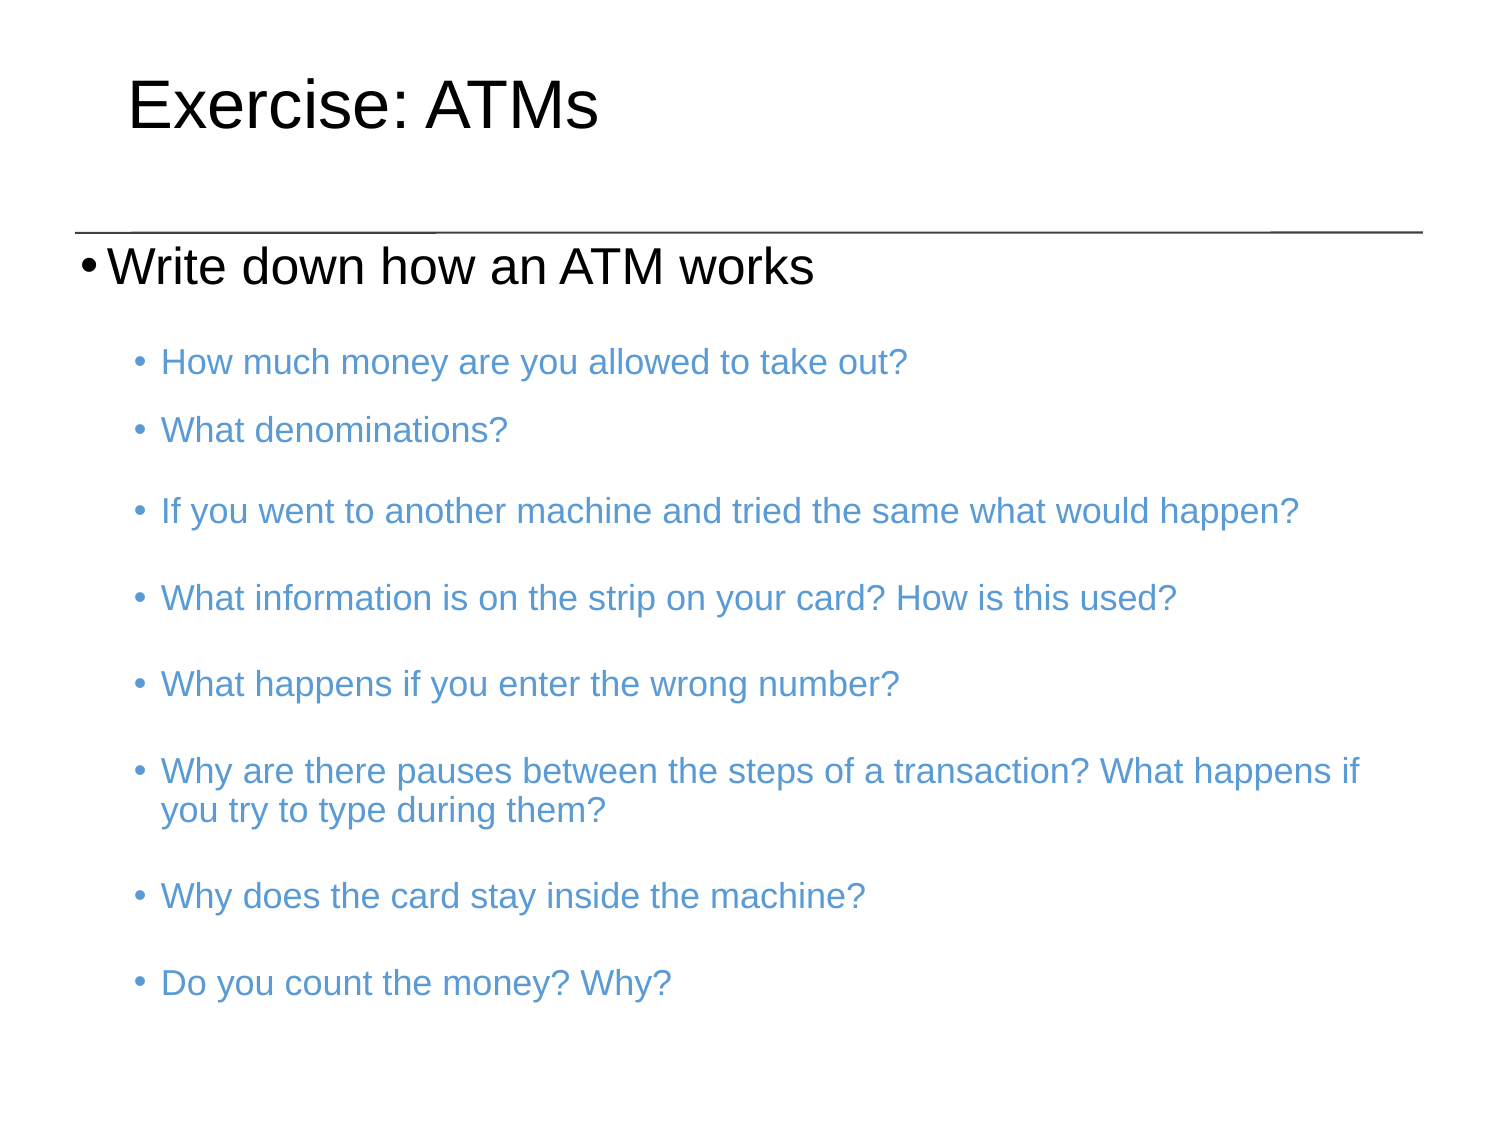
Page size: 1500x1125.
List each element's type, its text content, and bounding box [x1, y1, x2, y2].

list Write down how an ATM works How much money are you allowed to take out? What denominations? If you went to another machine and tried the same what would happen? What information is on the strip on your card? How is this used? What happens if you enter the wrong number? Why are there pauses between the steps of a transaction? What happens if you try to type during them? Why does the card stay inside the machine? Do you count the money? Why? [64, 231, 1428, 1012]
title Exercise: ATMs [112, 12, 1388, 200]
